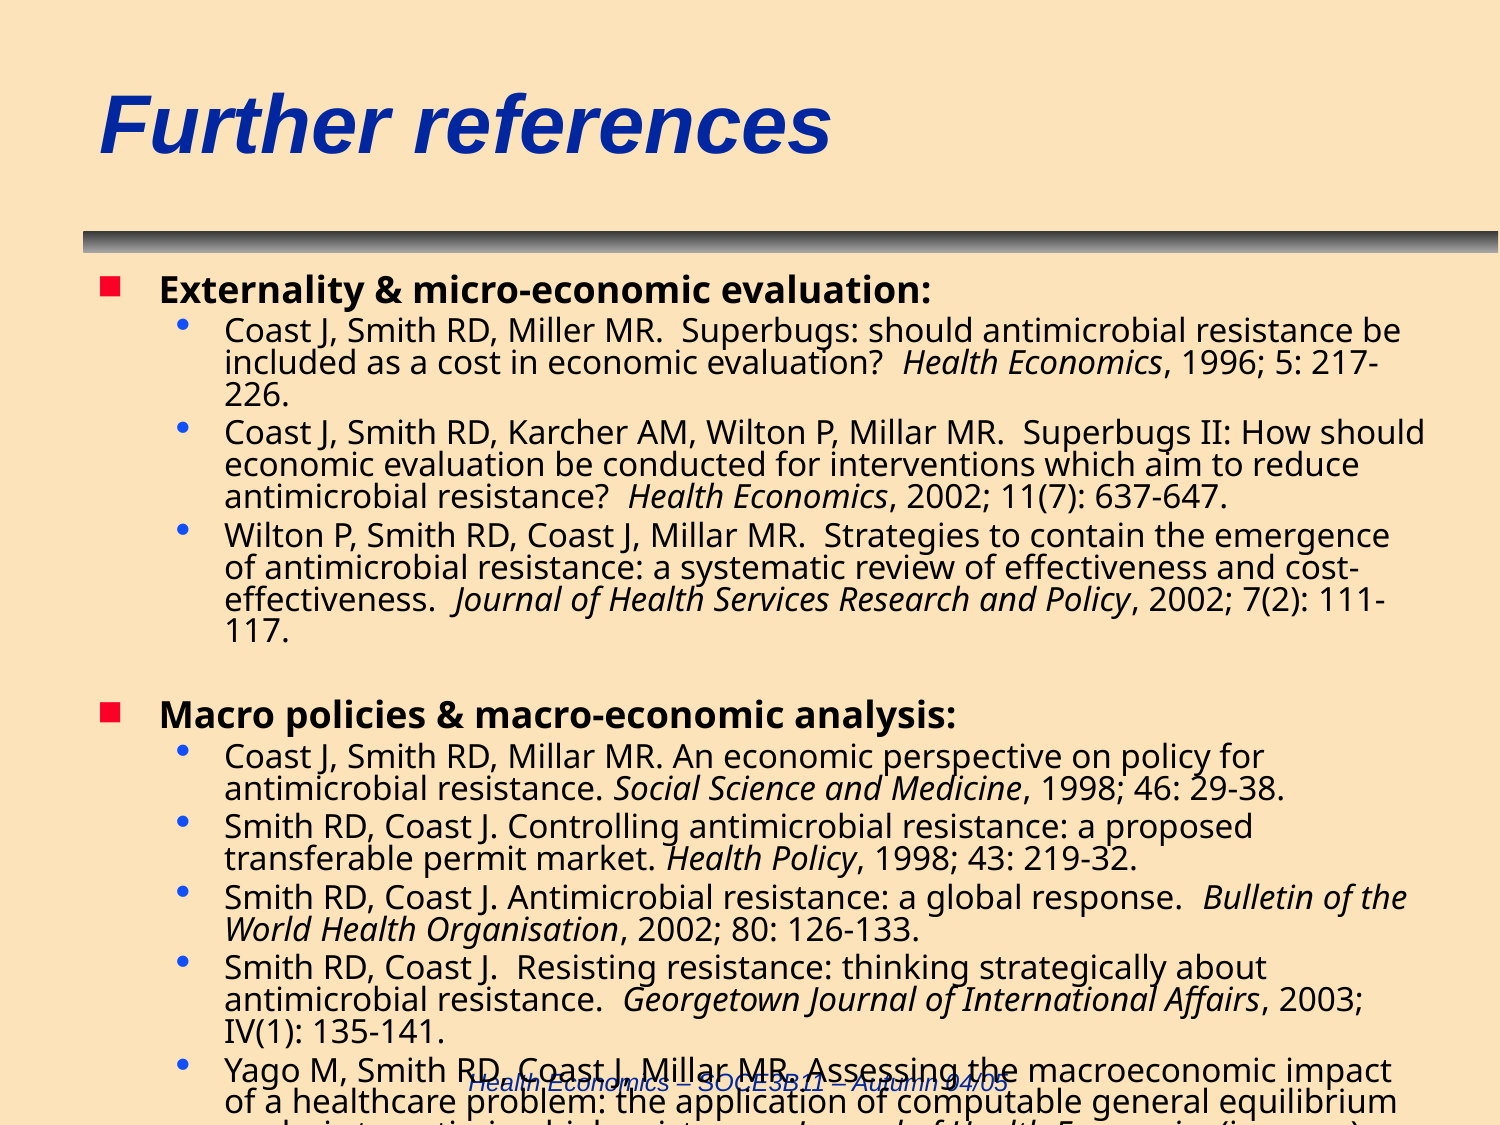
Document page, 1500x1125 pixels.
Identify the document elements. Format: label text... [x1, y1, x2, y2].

title Further references [83, 24, 1417, 217]
list Externality & micro-economic evaluation: Coast J, Smith RD, Miller MR. Superbugs: should antimicrobial resistance be included as a cost in economic evaluation? Health Economics, 1996; 5: 217-226. Coast J, Smith RD, Karcher AM, Wilton P, Millar MR. Superbugs II: How should economic evaluation be conducted for interventions which aim to reduce antimicrobial resistance? Health Economics, 2002; 11(7): 637-647. Wilton P, Smith RD, Coast J, Millar MR. Strategies to contain the emergence of antimicrobial resistance: a systematic review of effectiveness and cost-effectiveness. Journal of Health Services Research and Policy, 2002; 7(2): 111-117. Macro policies & macro-economic analysis: Coast J, Smith RD, Millar MR. An economic perspective on policy for antimicrobial resistance. Social Science and Medicine, 1998; 46: 29-38. Smith RD, Coast J. Controlling antimicrobial resistance: a proposed transferable permit market. Health Policy, 1998; 43: 219-32. Smith RD, Coast J. Antimicrobial resistance: a global response. Bulletin of the World Health Organisation, 2002; 80: 126-133. Smith RD, Coast J. Resisting resistance: thinking strategically about antimicrobial resistance. Georgetown Journal of International Affairs, 2003; IV(1): 135-141. Yago M, Smith RD, Coast J, Millar MR. Assessing the macroeconomic impact of a healthcare problem: the application of computable general equilibrium analysis to antimicrobial resistance. Journal of Health Economics (in press). [86, 266, 1448, 1114]
